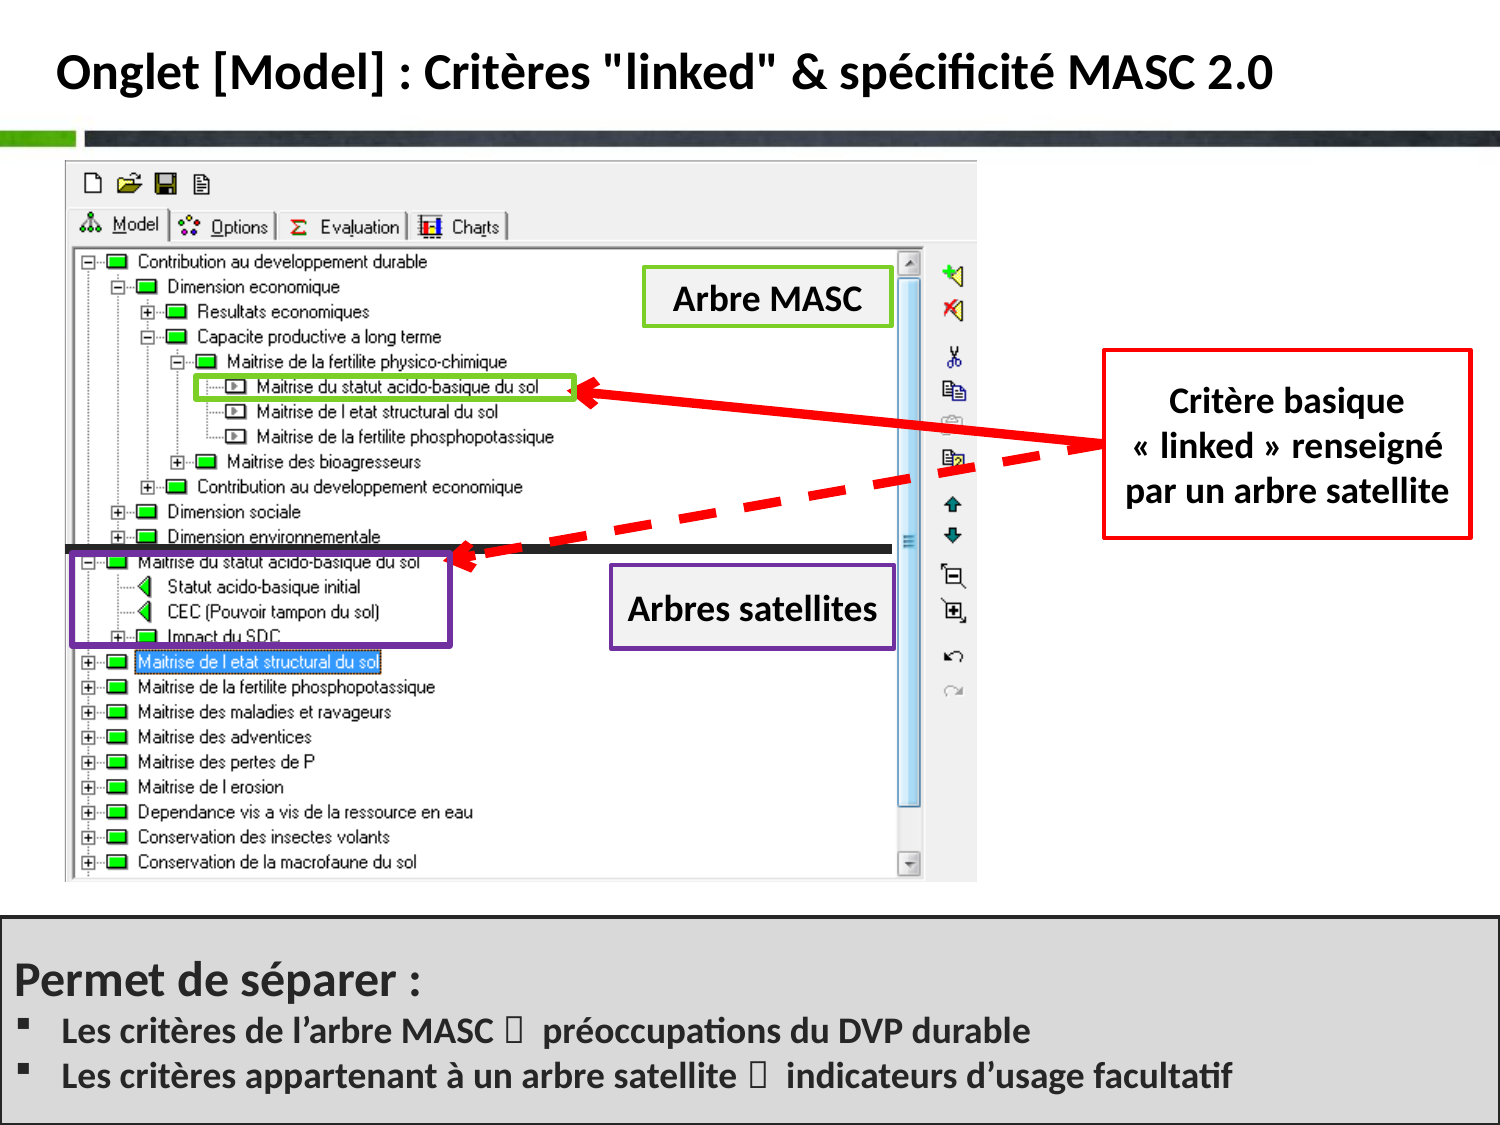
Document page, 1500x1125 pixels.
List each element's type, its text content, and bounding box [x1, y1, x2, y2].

title Onglet [Model] : Critères "linked" & spécificité MASC 2.0 [40, 12, 1500, 126]
text_box Permet de séparer : Les critères de l’arbre MASC  préoccupations du DVP durable Les critères appartenant à un arbre satellite  indicateurs d’usage facultatif [0, 915, 1500, 1125]
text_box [442, 349, 1471, 562]
picture [0, 0, 1500, 915]
